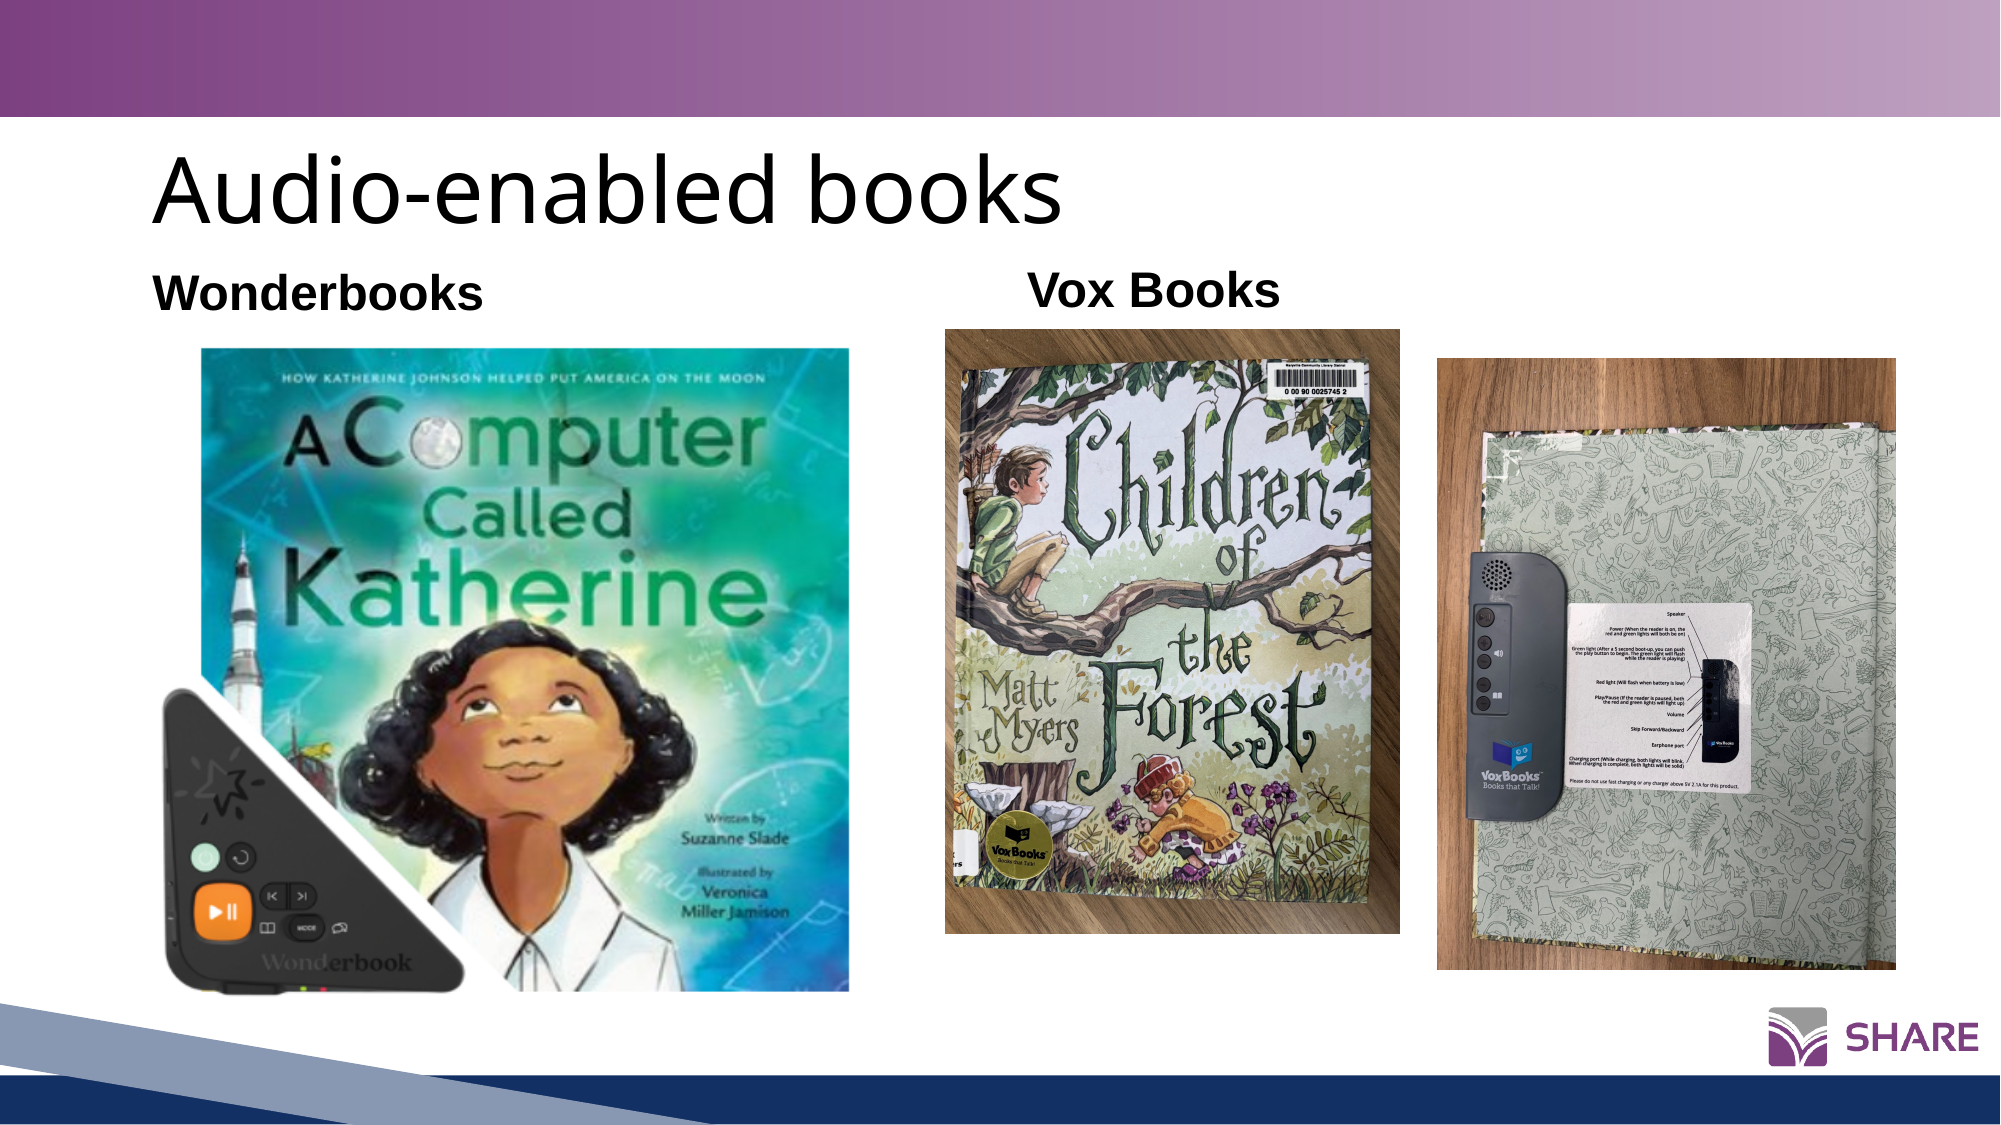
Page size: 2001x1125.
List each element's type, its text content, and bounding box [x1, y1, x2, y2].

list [945, 329, 1400, 934]
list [137, 328, 887, 1025]
list Wonderbooks [137, 193, 984, 329]
picture [1437, 358, 1896, 970]
picture [1762, 1003, 1984, 1071]
list Vox Books [1011, 191, 1863, 327]
title Audio-enabled books [137, 109, 1863, 278]
